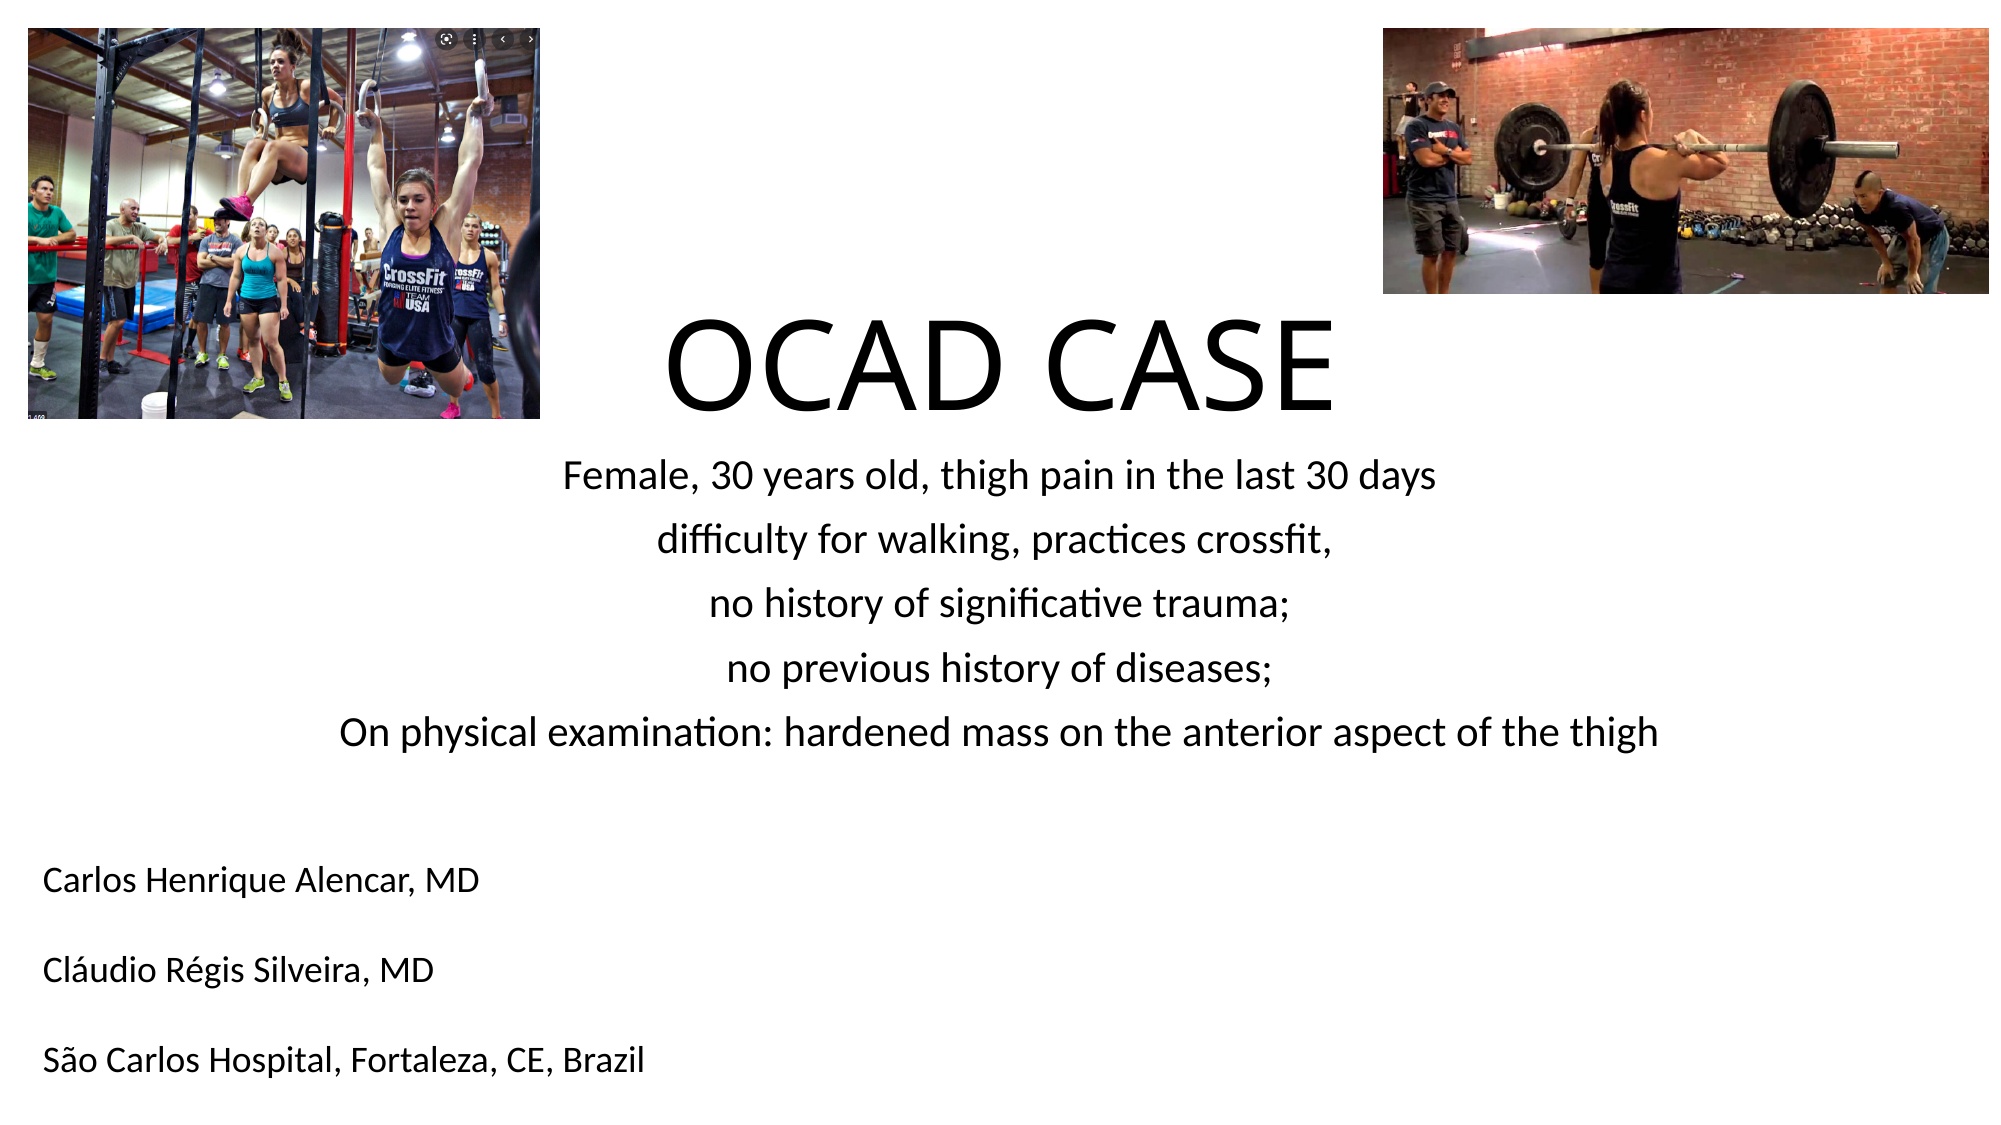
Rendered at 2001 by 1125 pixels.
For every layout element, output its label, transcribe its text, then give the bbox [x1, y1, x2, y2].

subtitle Female, 30 years old, thigh pain in the last 30 days difficulty for walking, practices crossfit, no history of significative trauma; no previous history of diseases; On physical examination: hardened mass on the anterior aspect of the thigh [249, 444, 1750, 767]
text_box Carlos Henrique Alencar, MD Cláudio Régis Silveira, MD São Carlos Hospital, Fortaleza, CE, Brazil [28, 847, 1243, 1088]
title OCAD CASE [249, 52, 1750, 444]
picture [28, 28, 540, 419]
picture [1383, 28, 1989, 294]
